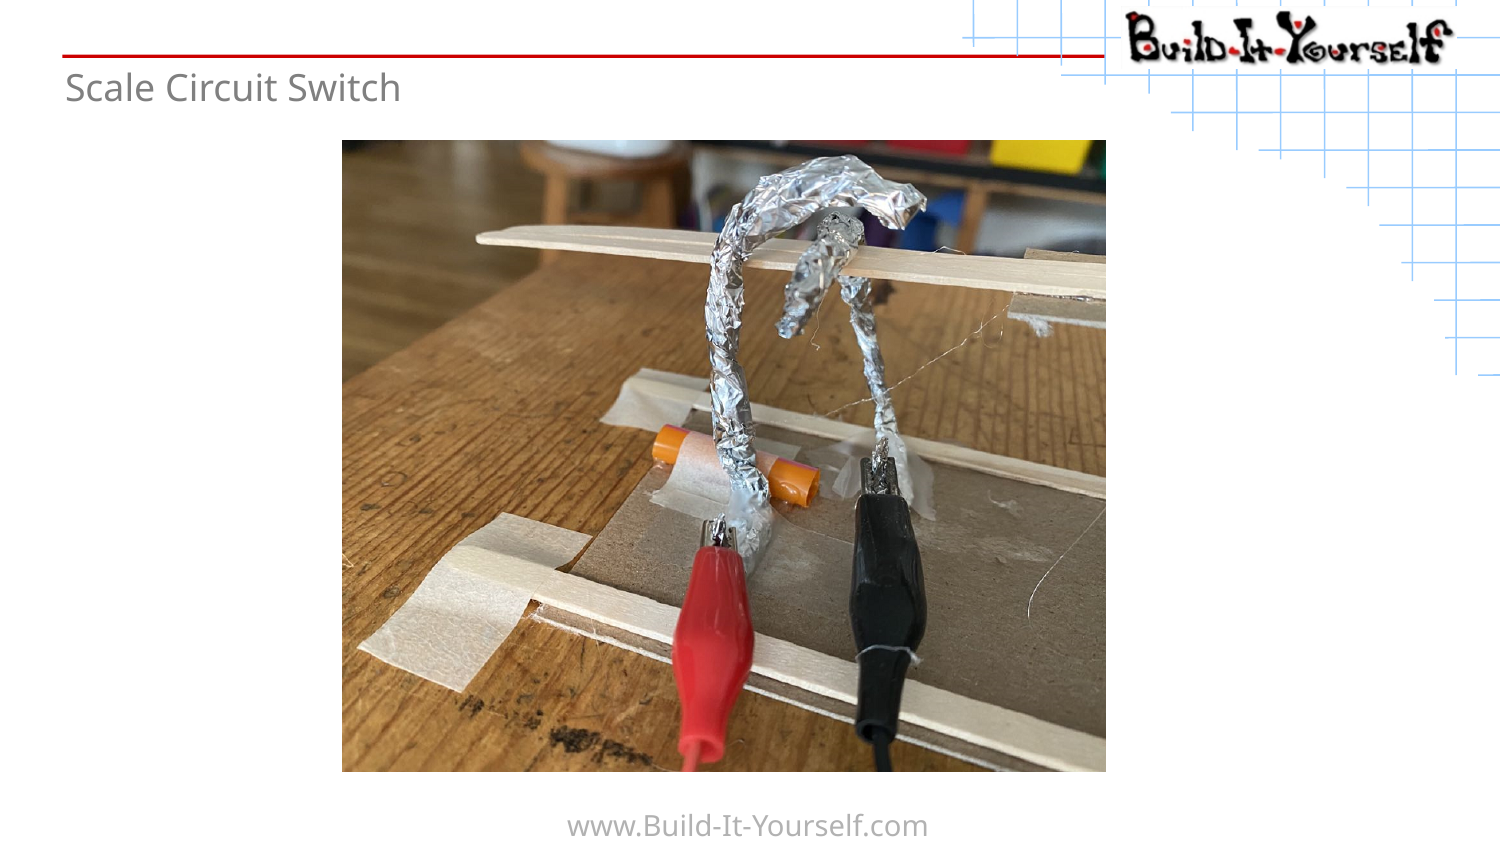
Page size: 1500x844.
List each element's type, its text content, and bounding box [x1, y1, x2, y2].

title Scale Circuit Switch [50, 56, 957, 104]
picture [1120, 6, 1457, 69]
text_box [962, 0, 1500, 376]
picture [342, 140, 1106, 772]
